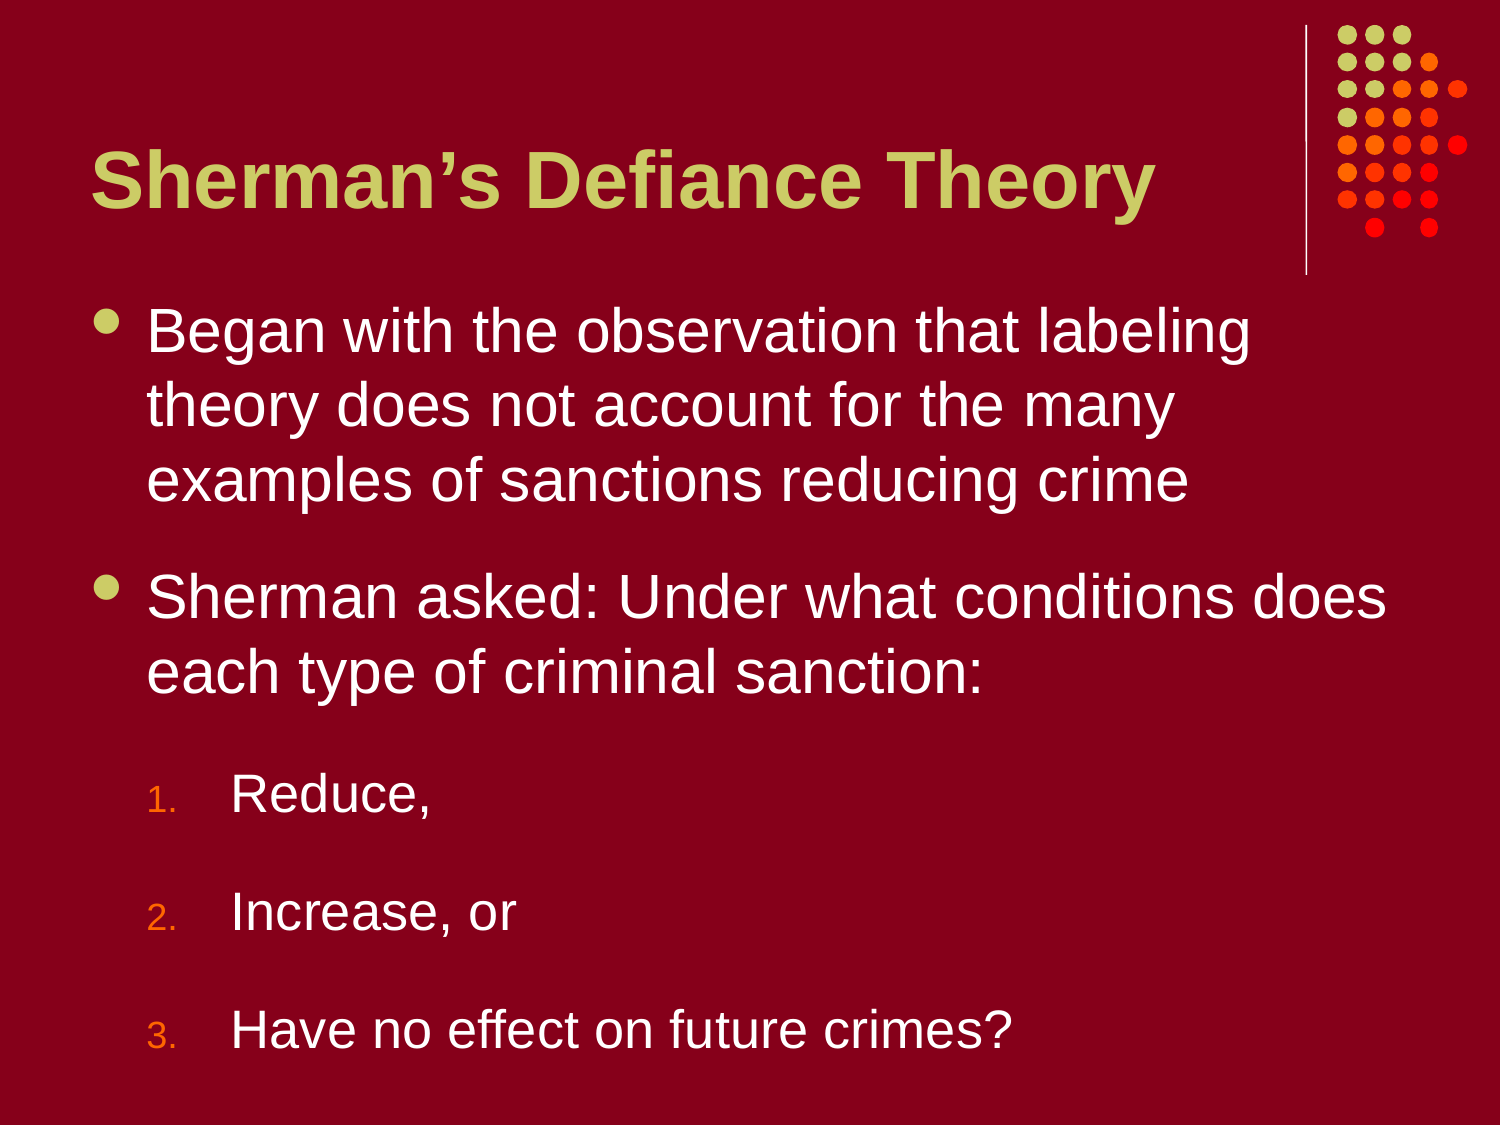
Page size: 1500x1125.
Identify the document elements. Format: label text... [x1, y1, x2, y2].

list Began with the observation that labeling theory does not account for the many examples of sanctions reducing crime Sherman asked: Under what conditions does each type of criminal sanction: Reduce, Increase, or Have no effect on future crimes? [74, 281, 1426, 1006]
title Sherman’s Defiance Theory [74, 19, 1313, 233]
